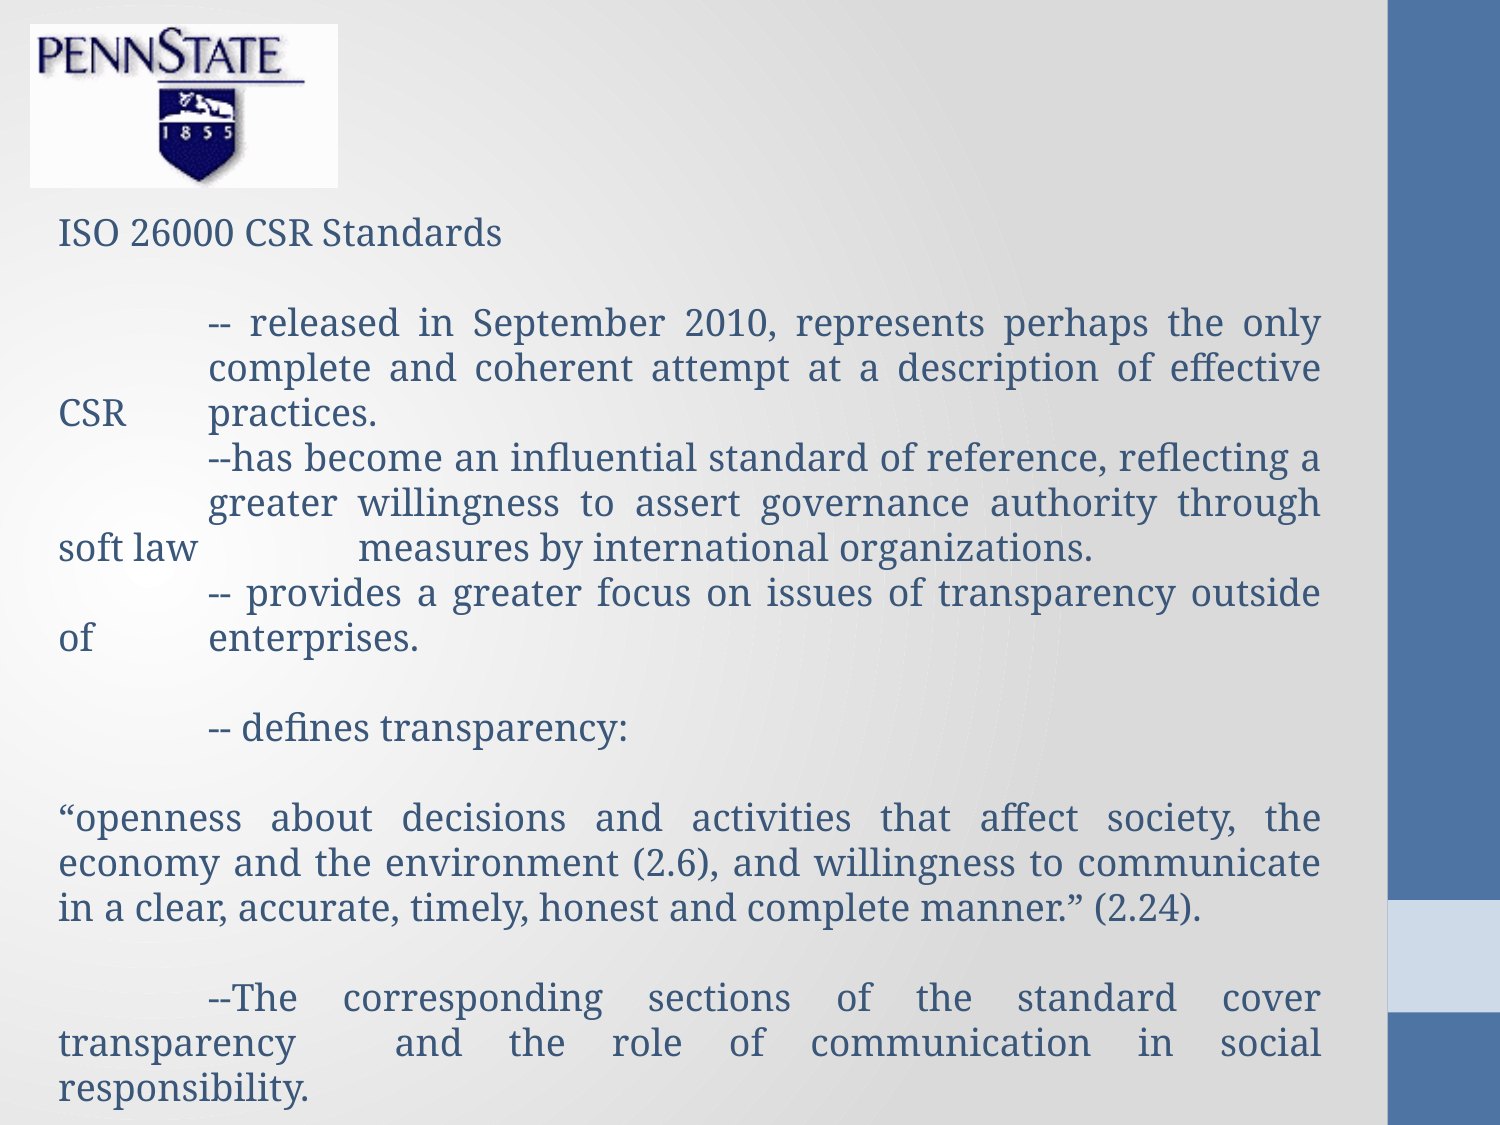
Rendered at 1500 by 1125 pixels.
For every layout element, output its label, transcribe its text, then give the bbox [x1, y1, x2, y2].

text_box ISO 26000 CSR Standards -- released in September 2010, represents perhaps the only complete and coherent attempt at a description of effective CSR practices. --has become an influential standard of reference, reflecting a greater willingness to assert governance authority through soft law measures by international organizations. -- provides a greater focus on issues of transparency outside of enterprises. -- defines transparency: “openness about decisions and activities that affect society, the economy and the environment (2.6), and willingness to communicate in a clear, accurate, timely, honest and complete manner.” (2.24). --The corresponding sections of the standard cover transparency and the role of communication in social responsibility. [43, 21, 1338, 1116]
picture [29, 24, 338, 188]
